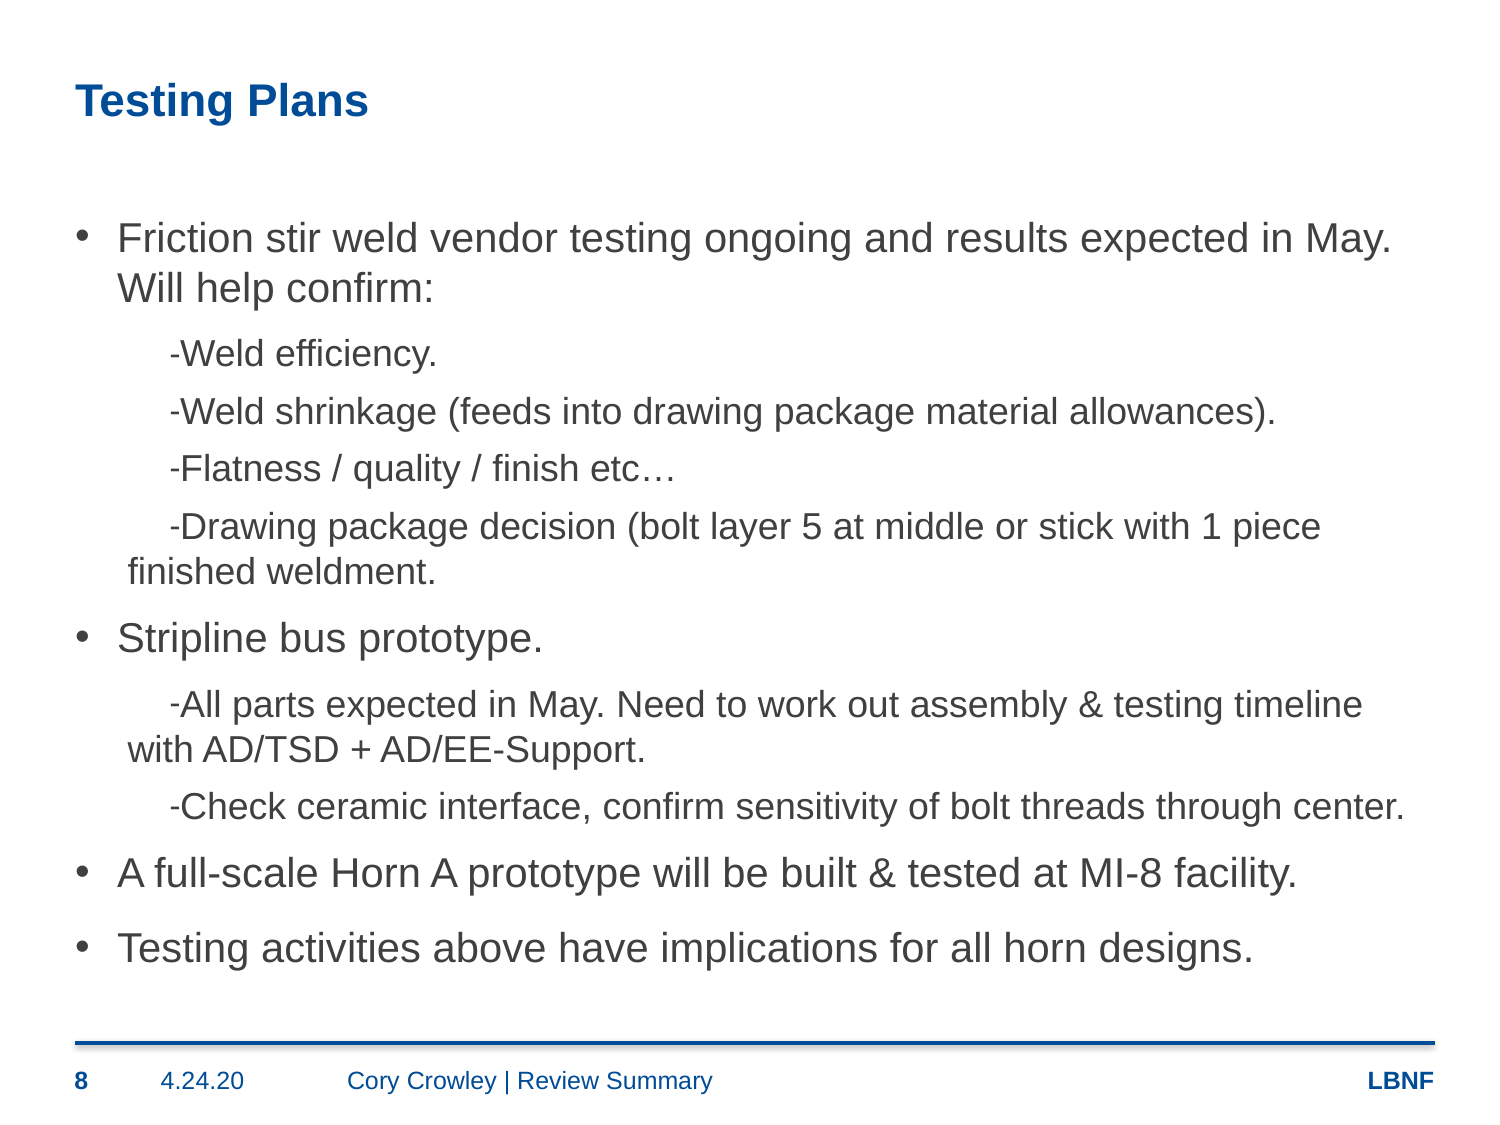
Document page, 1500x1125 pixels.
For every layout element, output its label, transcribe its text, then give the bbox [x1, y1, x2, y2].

footer Cory Crowley | Review Summary [347, 1064, 1269, 1096]
slide_number 8 [74, 1064, 160, 1096]
list Friction stir weld vendor testing ongoing and results expected in May. Will help confirm: Weld efficiency. Weld shrinkage (feeds into drawing package material allowances). Flatness / quality / finish etc… Drawing package decision (bolt layer 5 at middle or stick with 1 piece finished weldment. Stripline bus prototype. All parts expected in May. Need to work out assembly & testing timeline with AD/TSD + AD/EE-Support. Check ceramic interface, confirm sensitivity of bolt threads through center. A full-scale Horn A prototype will be built & tested at MI-8 facility. Testing activities above have implications for all horn designs. [75, 203, 1436, 1033]
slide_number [160, 1064, 347, 1096]
title Testing Plans [75, 70, 1436, 165]
